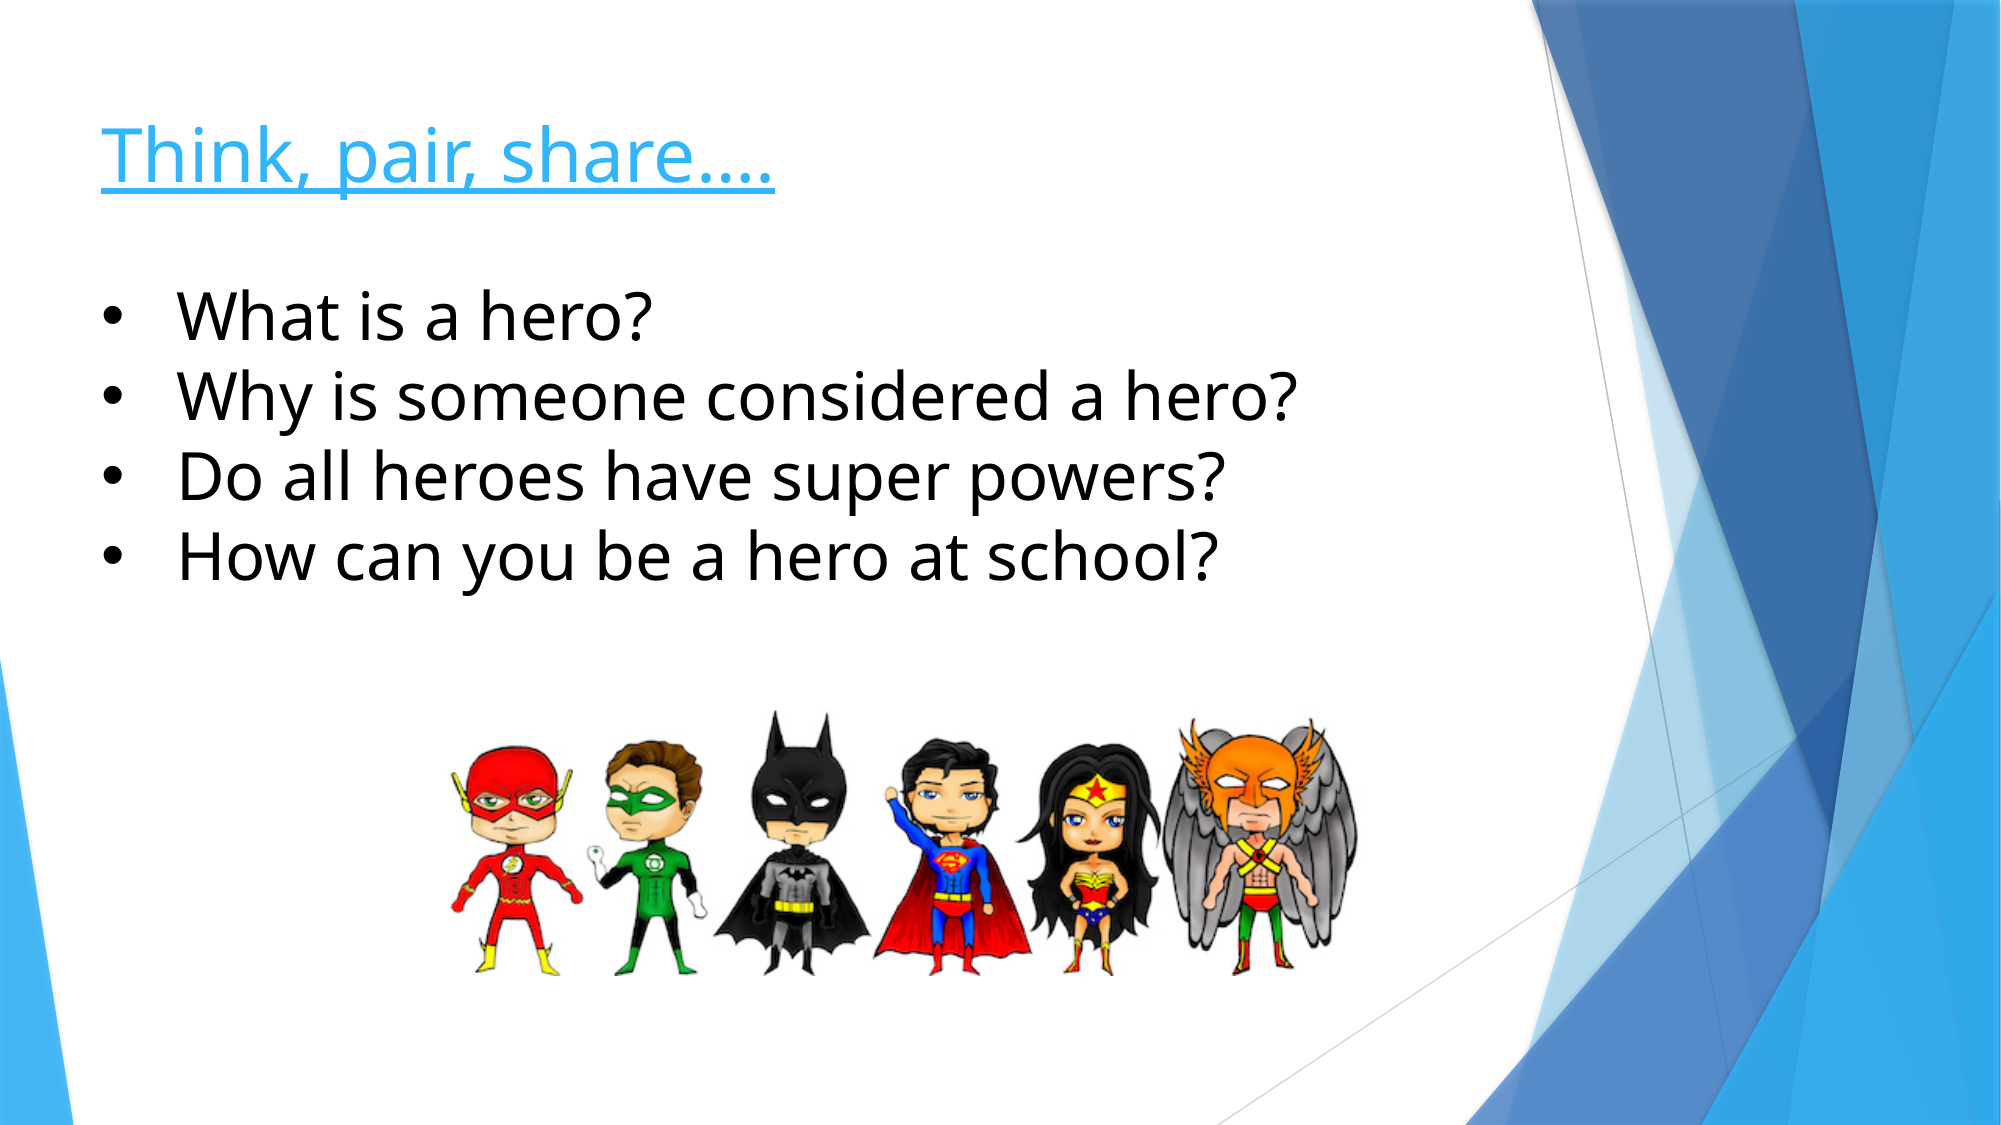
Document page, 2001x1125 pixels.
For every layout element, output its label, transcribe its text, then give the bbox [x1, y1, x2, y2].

picture [436, 709, 1376, 977]
text_box What is a hero? Why is someone considered a hero? Do all heroes have super powers? How can you be a hero at school? [86, 266, 1417, 602]
title Think, pair, share…. [86, 99, 1497, 267]
